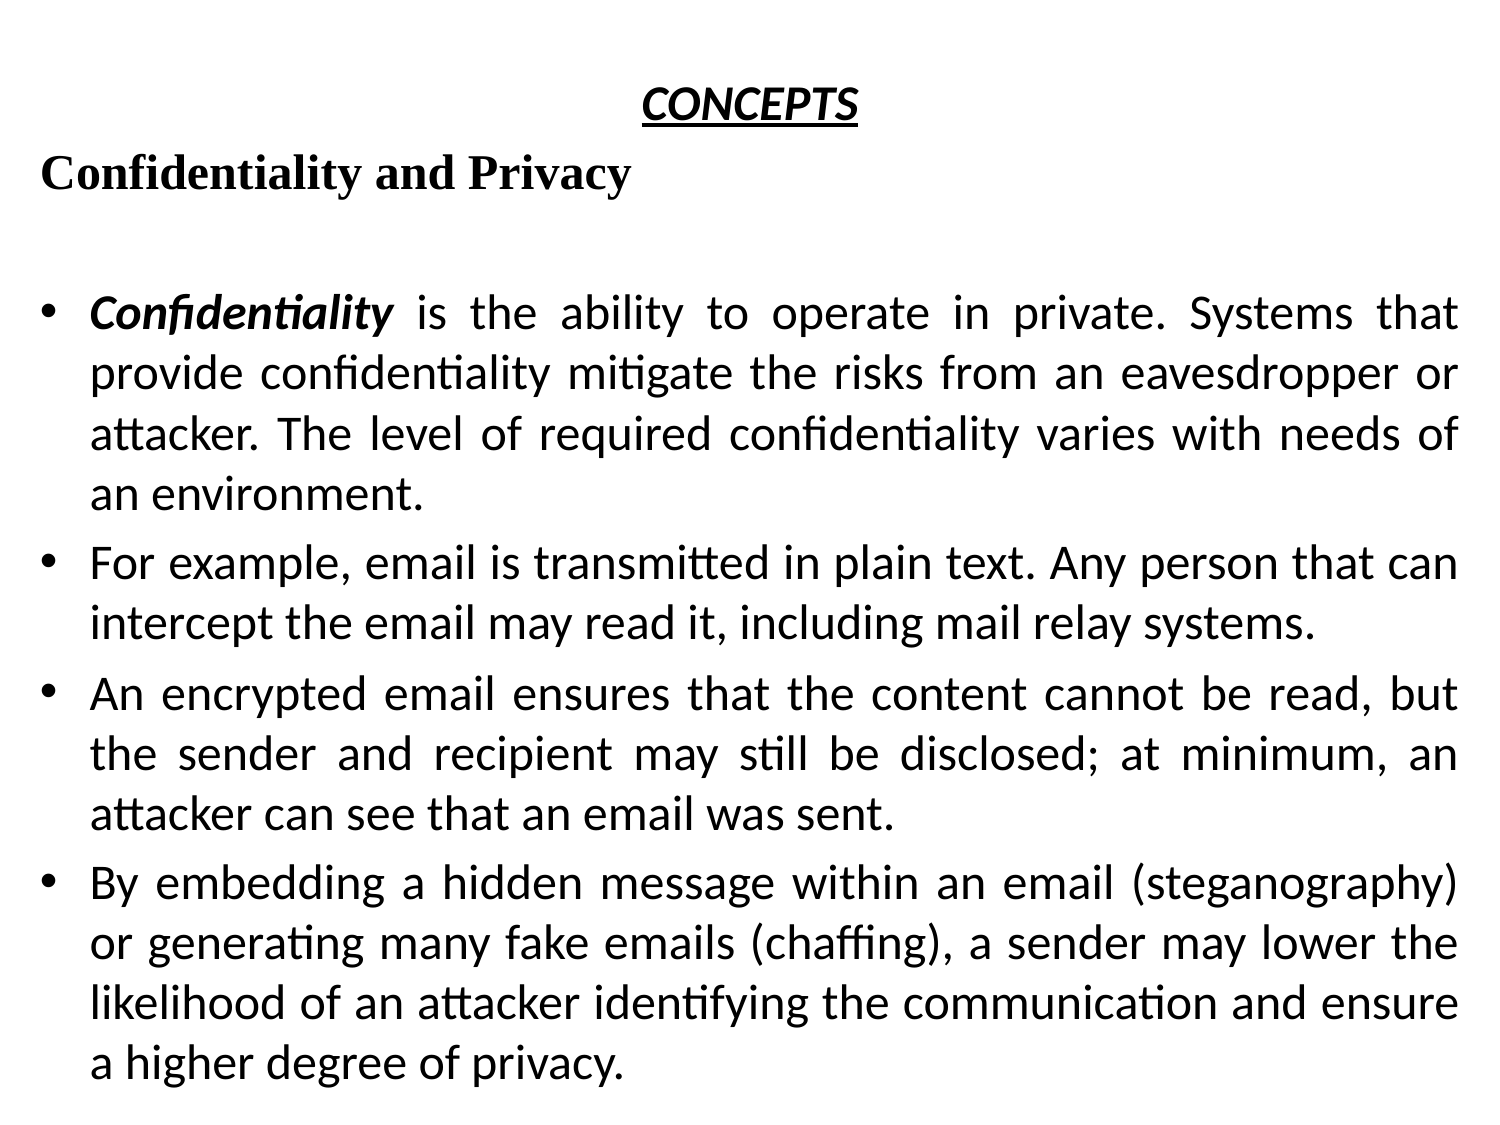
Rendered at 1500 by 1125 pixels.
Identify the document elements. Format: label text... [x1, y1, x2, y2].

list CONCEPTS Confidentiality and Privacy Confidentiality is the ability to operate in private. Systems that provide confidentiality mitigate the risks from an eavesdropper or attacker. The level of required confidentiality varies with needs of an environment. For example, email is transmitted in plain text. Any person that can intercept the email may read it, including mail relay systems. An encrypted email ensures that the content cannot be read, but the sender and recipient may still be disclosed; at minimum, an attacker can see that an email was sent. By embedding a hidden message within an email (steganography) or generating many fake emails (chaffing), a sender may lower the likelihood of an attacker identifying the communication and ensure a higher degree of privacy. [24, 62, 1475, 1100]
